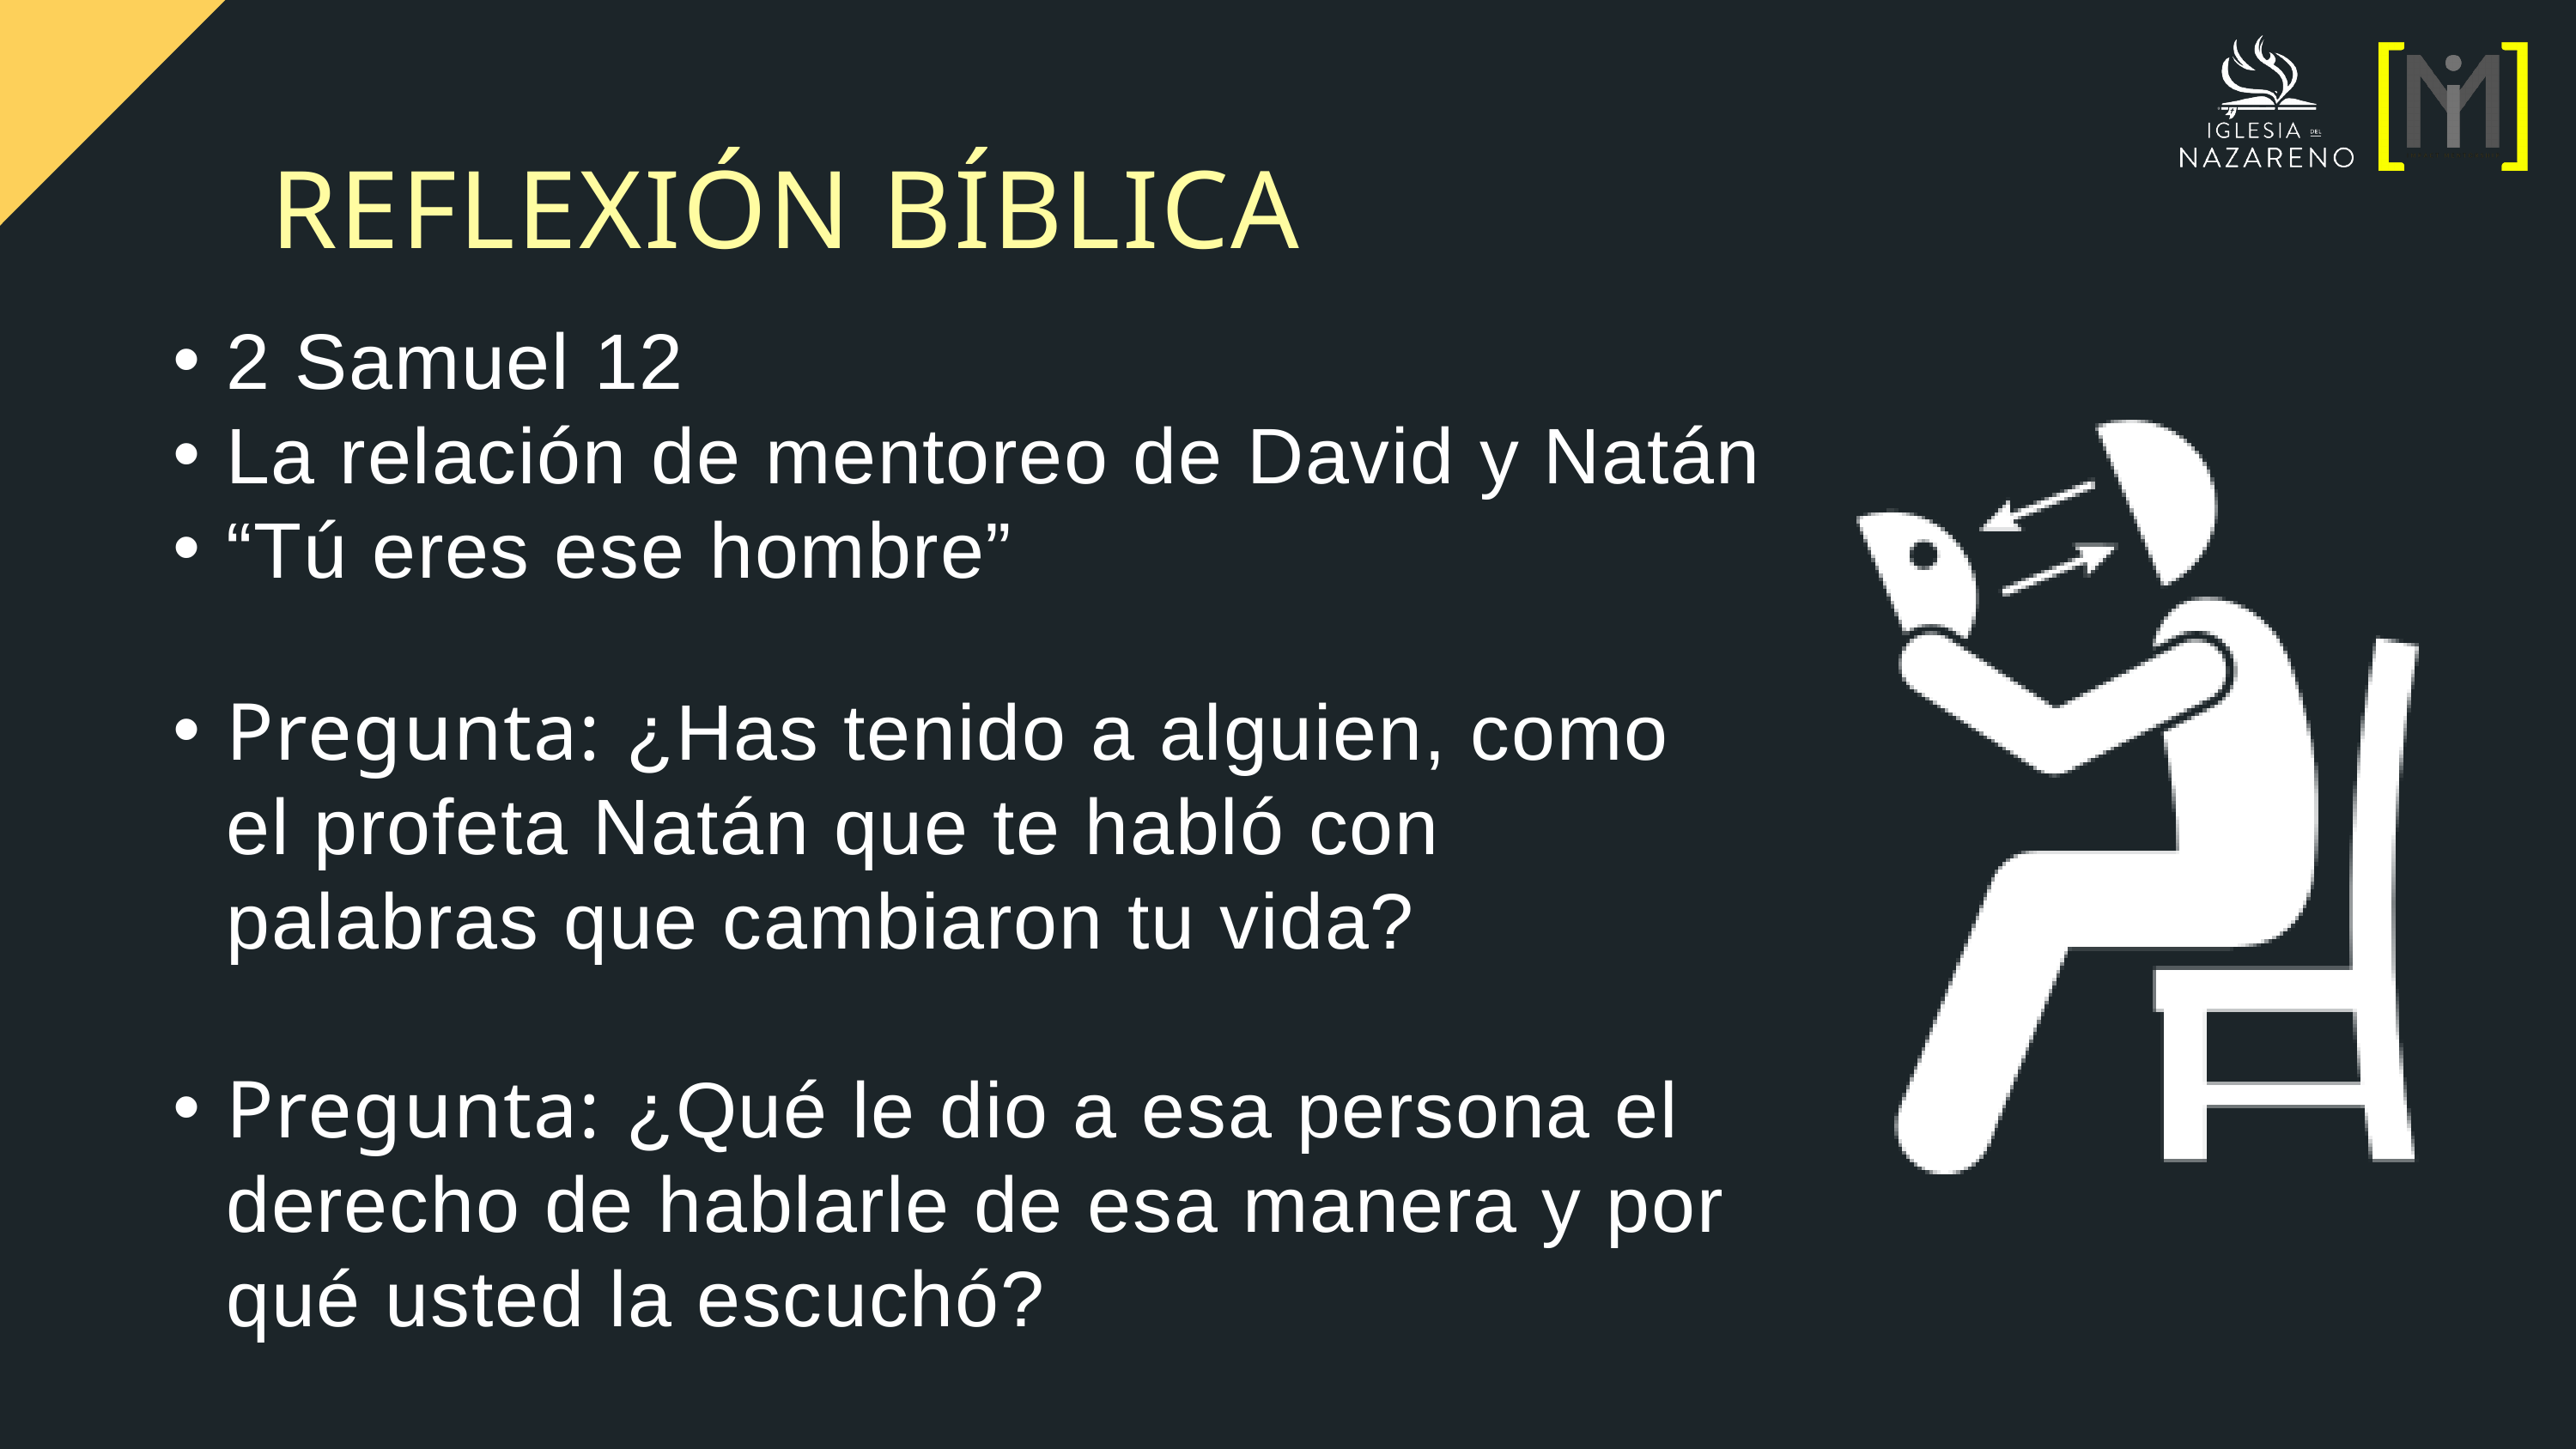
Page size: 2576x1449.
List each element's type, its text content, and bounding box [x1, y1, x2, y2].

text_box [0, 0, 430, 409]
text_box 2 Samuel 12 La relación de mentoreo de David y Natán “Tú eres ese hombre” [119, 311, 2051, 595]
text_box Pregunta: ¿Has tenido a alguien, como el profeta Natán que te habló con palabras que cambiaron tu vida? Pregunta: ¿Qué le dio a esa persona el derecho de hablarle de esa manera y por qué usted la escuchó? [119, 681, 1750, 1343]
text_box REFLEXIÓN BÍBLICA [434, 175, 1358, 270]
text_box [2179, 10, 2543, 191]
picture [1856, 408, 2419, 1174]
